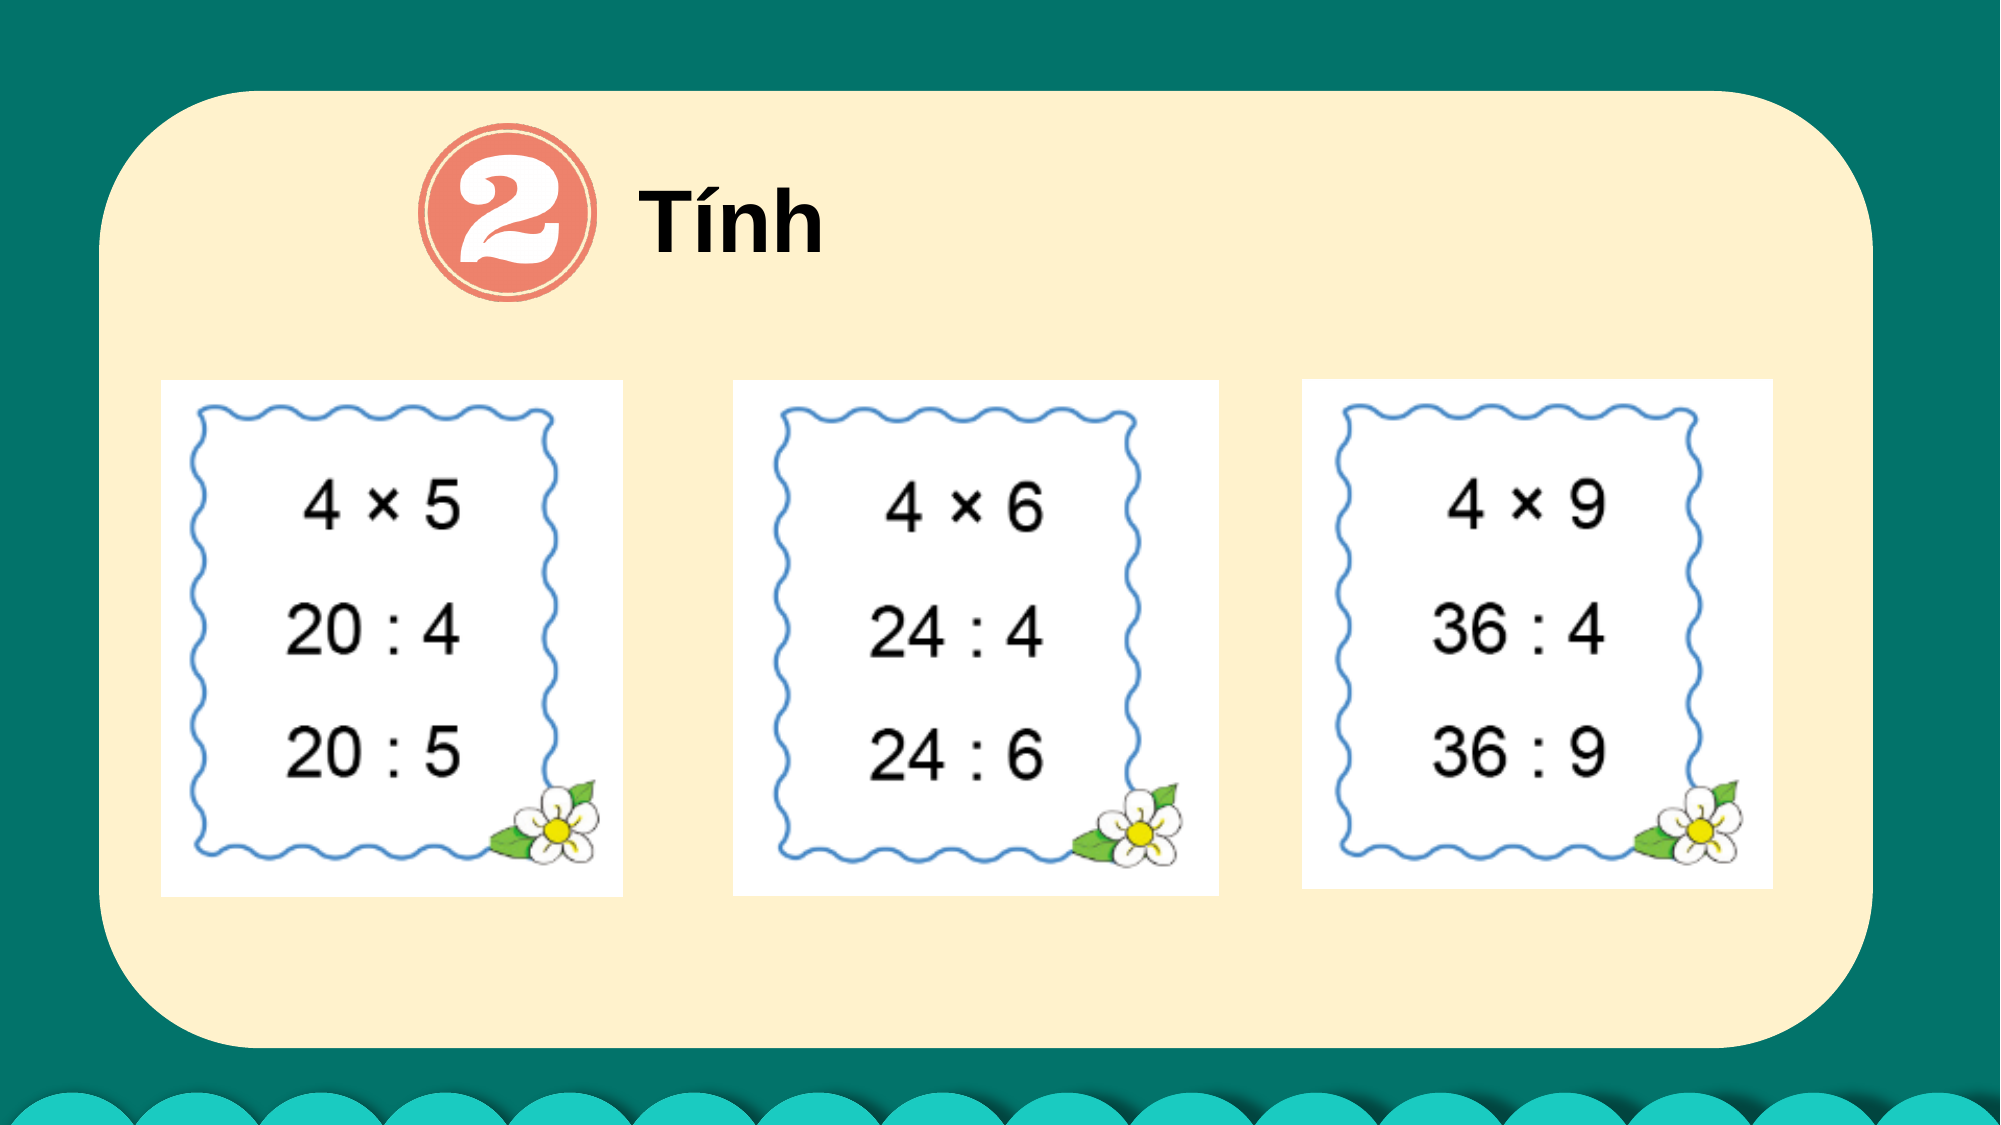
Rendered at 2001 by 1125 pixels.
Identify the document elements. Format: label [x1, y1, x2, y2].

picture [733, 380, 1219, 896]
picture [161, 380, 623, 897]
picture [0, 1061, 2000, 1125]
text_box [100, 0, 1872, 1048]
picture [1302, 379, 1773, 889]
picture [418, 123, 597, 302]
